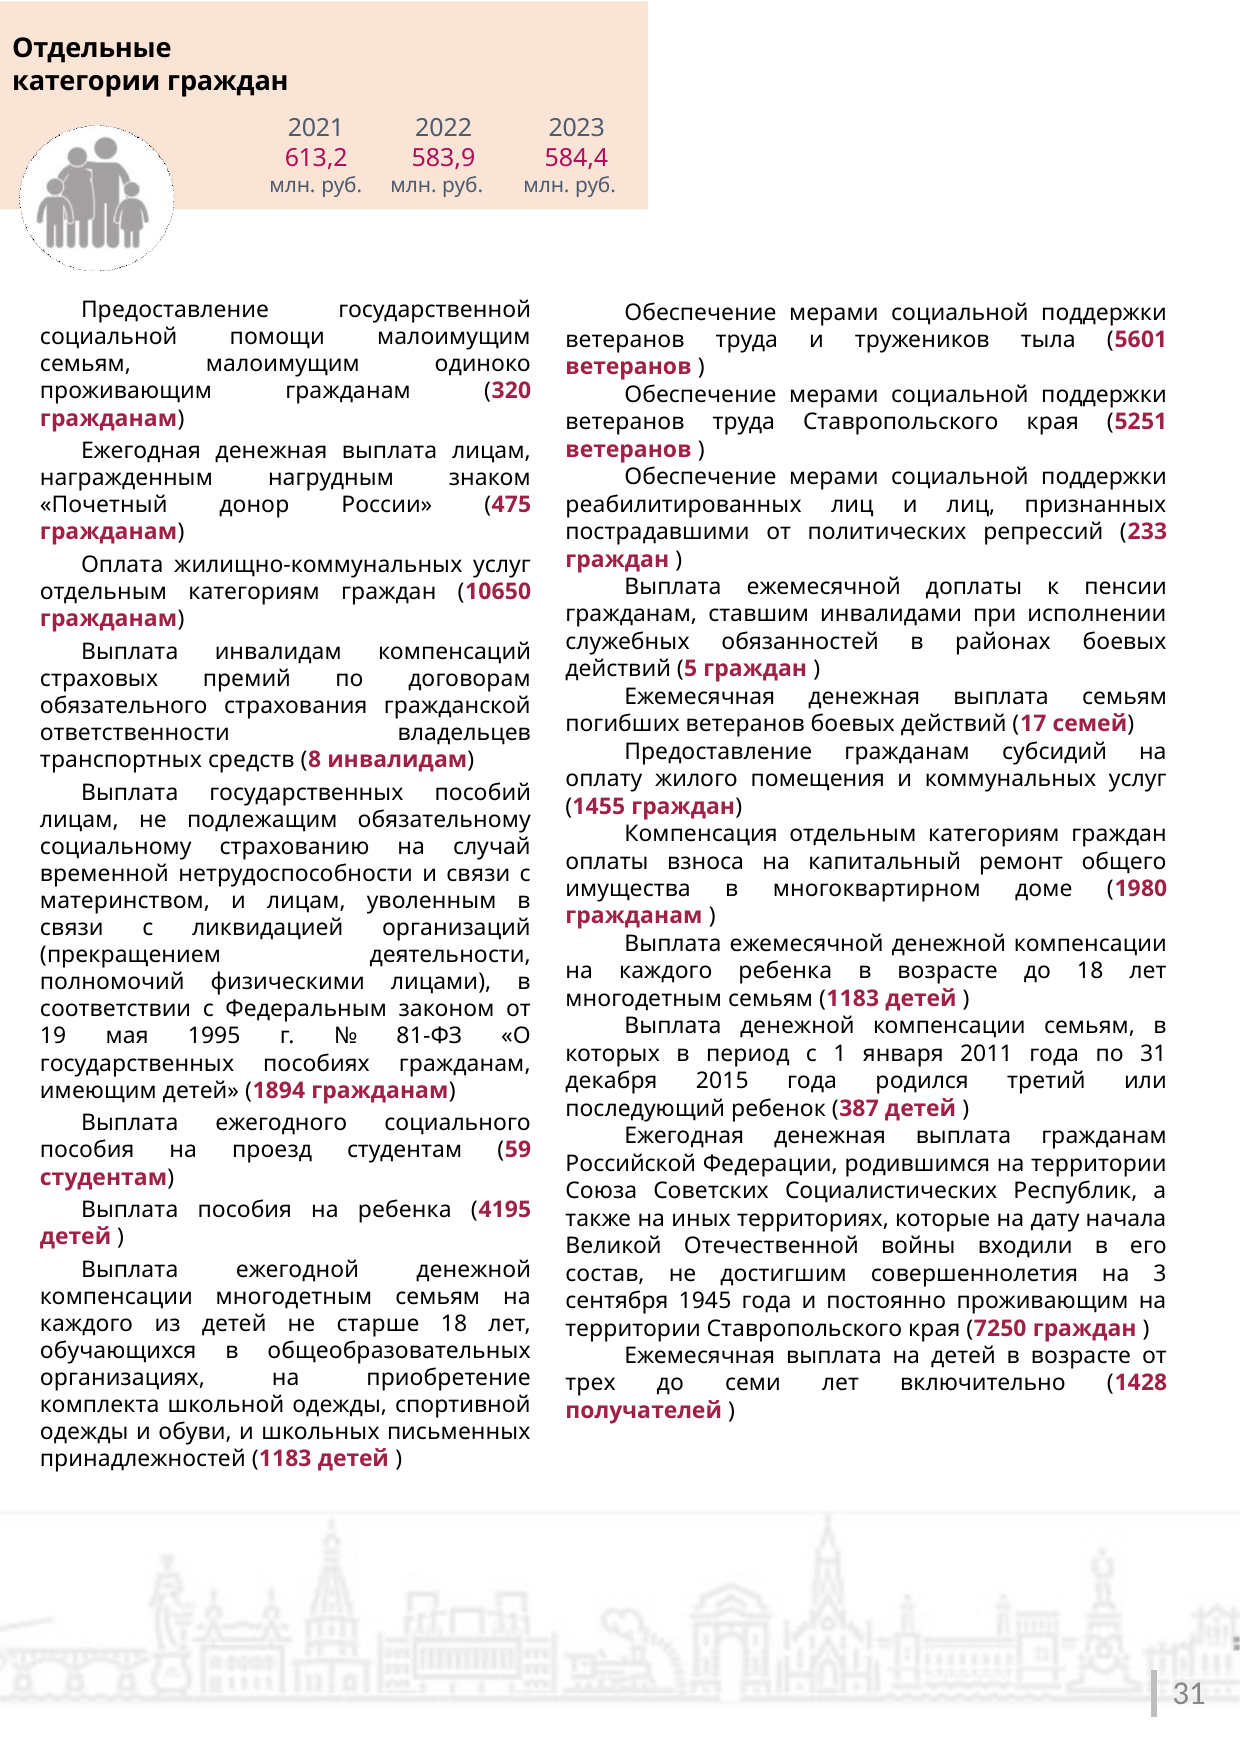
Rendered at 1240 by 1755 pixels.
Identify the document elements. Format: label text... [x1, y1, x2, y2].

text_box Отдельные категории граждан [10, 28, 320, 96]
table_cell млн. руб. [508, 176, 620, 200]
table_cell 2022 [378, 103, 508, 146]
picture [19, 125, 174, 271]
table_cell 584,4 [508, 146, 620, 176]
table_cell 2023 [508, 103, 620, 146]
picture [0, 1510, 1240, 1707]
table_cell млн. руб. [269, 176, 378, 200]
text_box Обеспечение мерами социальной поддержки ветеранов труда и тружеников тыла (5601 ветеранов ) Обеспечение мерами социальной поддержки ветеранов труда Ставропольского края (5251 ветеранов ) Обеспечение мерами социальной поддержки реабилитированных лиц и лиц, признанных пострадавшими от политических репрессий (233 граждан ) Выплата ежемесячной доплаты к пенсии гражданам, ставшим инвалидами при исполнении служебных обязанностей в районах боевых действий (5 граждан ) Ежемесячная денежная выплата семьям погибших ветеранов боевых действий (17 семей) Предоставление гражданам субсидий на оплату жилого помещения и коммунальных услуг (1455 граждан) Компенсация отдельным категориям граждан оплаты взноса на капитальный ремонт общего имущества в многоквартирном доме (1980 гражданам ) Выплата ежемесячной денежной компенсации на каждого ребенка в возрасте до 18 лет многодетным семьям (1183 детей ) Выплата денежной компенсации семьям, в которых в период с 1 января 2011 года по 31 декабря 2015 года родился третий или последующий ребенок (387 детей ) Ежегодная денежная выплата гражданам Российской Федерации, родившимся на территории Союза Советских Социалистических Республик, а также на иных территориях, которые на дату начала Великой Отечественной войны входили в его состав, не достигшим совершеннолетия на 3 сентября 1945 года и постоянно проживающим на территории Ставропольского края (7250 граждан ) Ежемесячная выплата на детей в возрасте от трех до семи лет включительно (1428 получателей ) [550, 289, 1183, 1431]
table_cell млн. руб. [378, 176, 508, 200]
text_box Предоставление государственной социальной помощи малоимущим семьям, малоимущим одиноко проживающим гражданам (320 гражданам) Ежегодная денежная выплата лицам, награжденным нагрудным знаком «Почетный донор России» (475 гражданам) Оплата жилищно-коммунальных услуг отдельным категориям граждан (10650 гражданам) Выплата инвалидам компенсаций страховых премий по договорам обязательного страхования гражданской ответственности владельцев транспортных средств (8 инвалидам) Выплата государственных пособий лицам, не подлежащим обязательному социальному страхованию на случай временной нетрудоспособности и связи с материнством, и лицам, уволенным в связи с ликвидацией организаций (прекращением деятельности, полномочий физическими лицами), в соответствии с Федеральным законом от 19 мая 1995 г. № 81-ФЗ «О государственных пособиях гражданам, имеющим детей» (1894 гражданам) Выплата ежегодного социального пособия на проезд студентам (59 студентам) Выплата пособия на ребенка (4195 детей ) Выплата ежегодной денежной компенсации многодетным семьям на каждого из детей не старше 18 лет, обучающихся в общеобразовательных организациях, на приобретение комплекта школьной одежды, спортивной одежды и обуви, и школьных письменных принадлежностей (1183 детей ) [0, 289, 620, 1472]
table_cell 613,2 [269, 146, 378, 176]
text_box [0, 1, 648, 210]
table_cell 583,9 [378, 146, 508, 176]
table_cell 2021 [269, 103, 378, 146]
table_header [269, 51, 620, 103]
